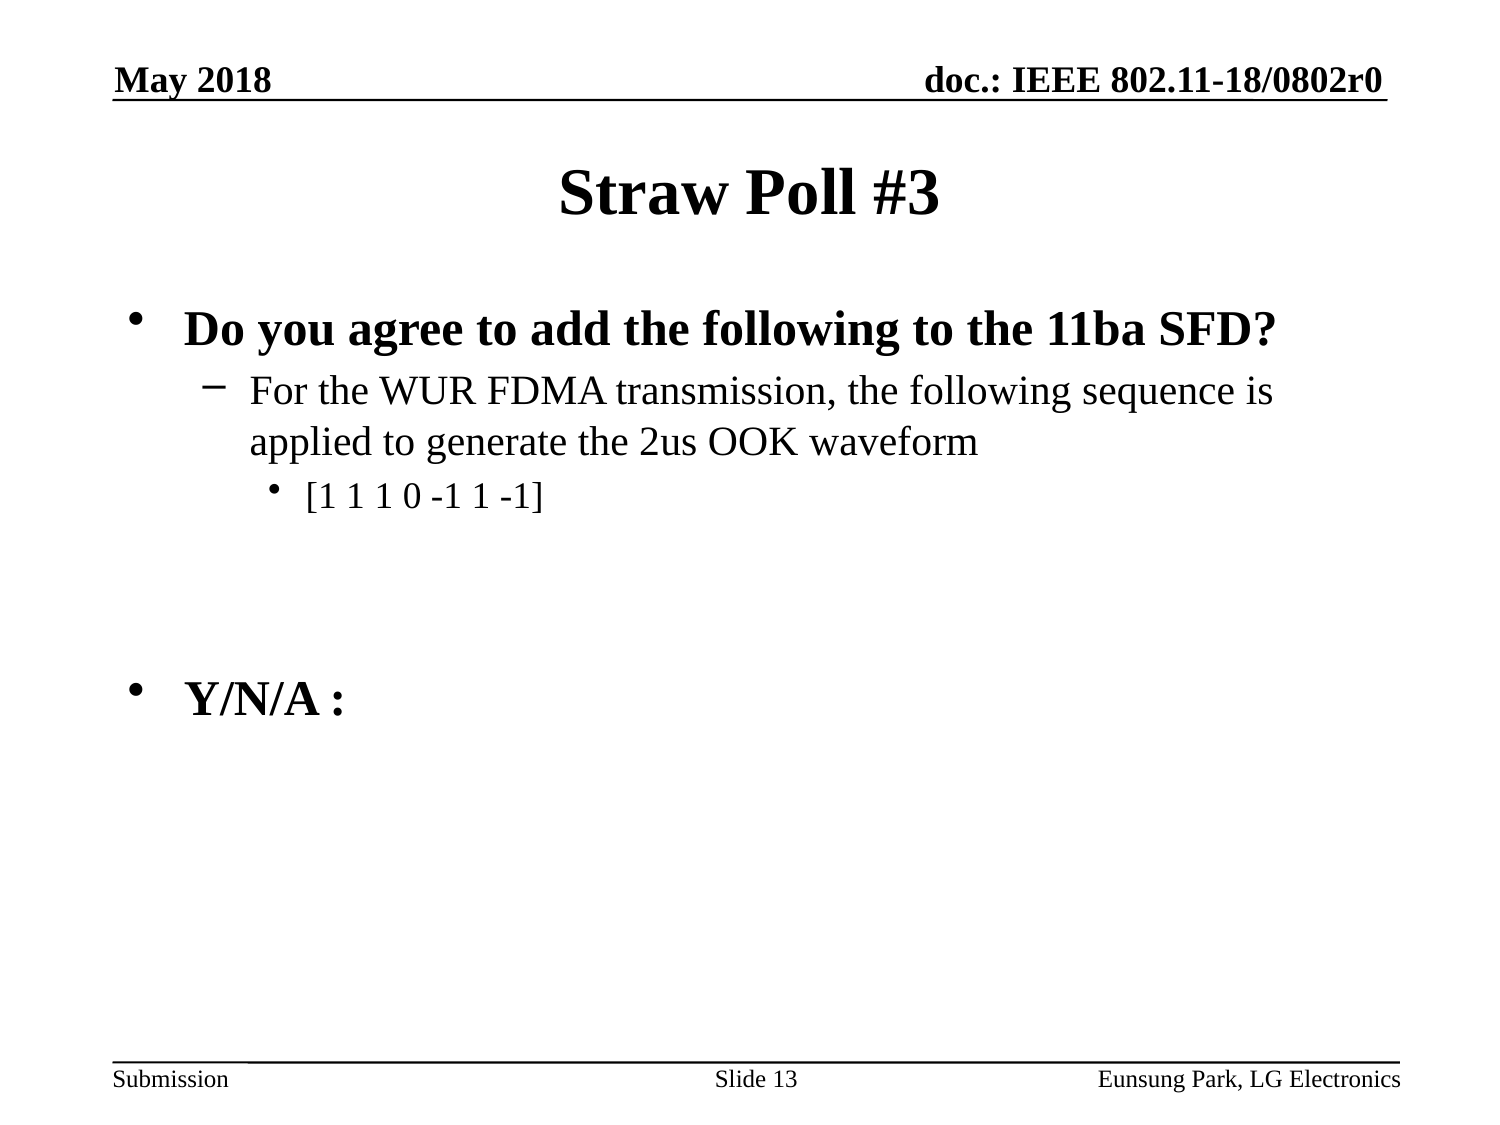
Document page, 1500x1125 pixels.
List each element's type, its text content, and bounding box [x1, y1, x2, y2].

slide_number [114, 54, 274, 101]
title Straw Poll #3 [112, 112, 1388, 263]
footer Eunsung Park, LG Electronics [1038, 1061, 1402, 1093]
slide_number Slide 13 [712, 1061, 800, 1093]
list Do you agree to add the following to the 11ba SFD? For the WUR FDMA transmission, the following sequence is applied to generate the 2us OOK waveform [1 1 1 0 -1 1 -1] Y/N/A : [112, 287, 1388, 1000]
